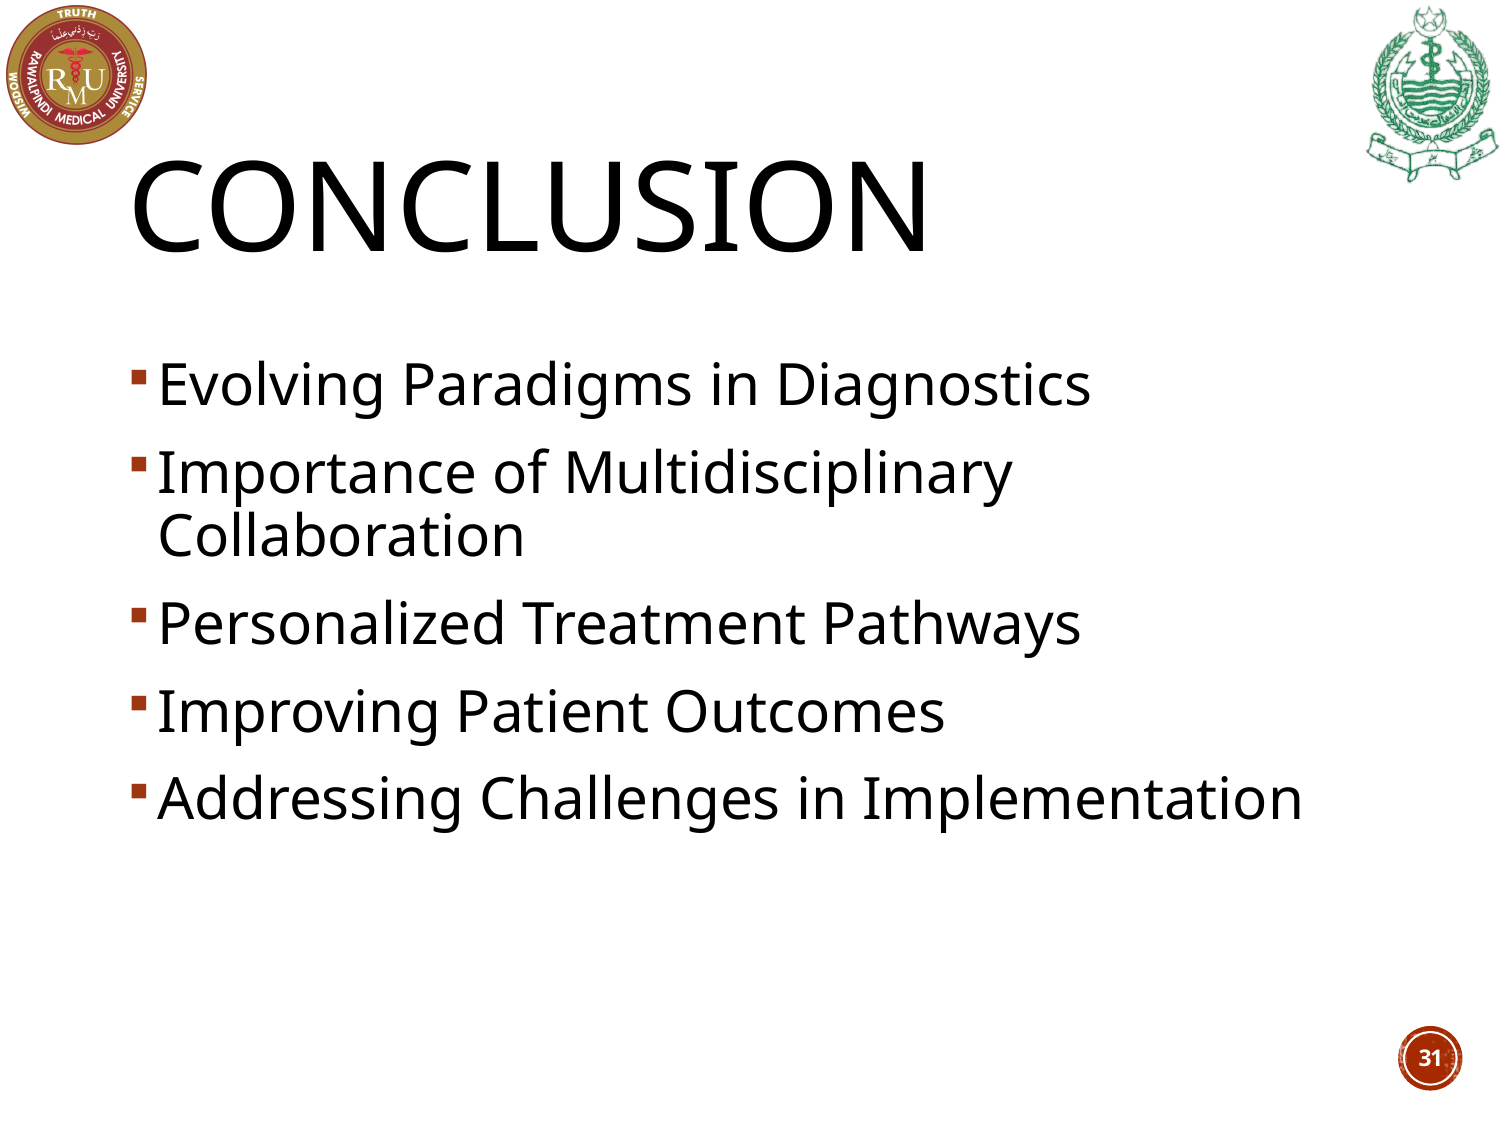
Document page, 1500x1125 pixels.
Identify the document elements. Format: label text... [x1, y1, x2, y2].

picture [6, 5, 147, 145]
slide_number 31 [1391, 1028, 1471, 1089]
title Conclusion [112, 79, 1388, 344]
list Evolving Paradigms in Diagnostics Importance of Multidisciplinary Collaboration Personalized Treatment Pathways Improving Patient Outcomes Addressing Challenges in Implementation [112, 348, 1388, 1013]
